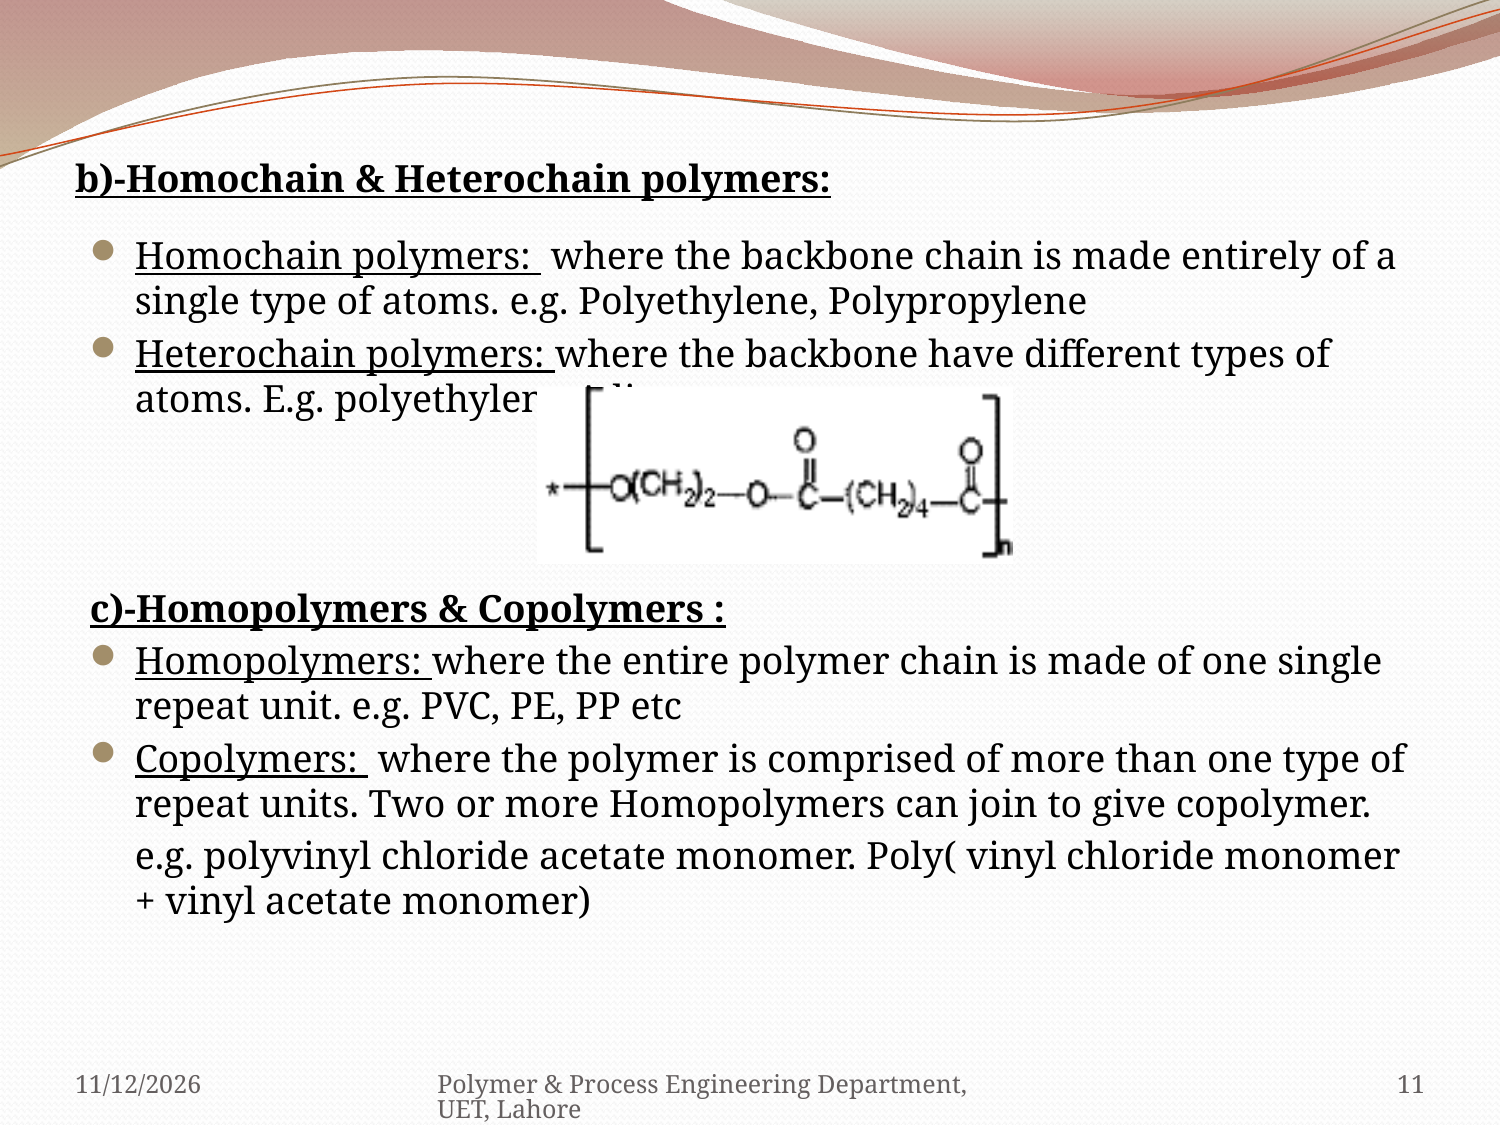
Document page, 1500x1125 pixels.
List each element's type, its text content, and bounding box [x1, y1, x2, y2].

footer Polymer & Process Engineering Department, UET, Lahore [437, 1042, 988, 1103]
slide_number 11 [1299, 1042, 1425, 1103]
title By physical properties, or end use: [530, 388, 1020, 576]
list Homochain polymers: where the backbone chain is made entirely of a single type of atoms. e.g. Polyethylene, Polypropylene Heterochain polymers: where the backbone have different types of atoms. E.g. polyethylene Adipate. c)-Homopolymers & Copolymers : Homopolymers: where the entire polymer chain is made of one single repeat unit. e.g. PVC, PE, PP etc Copolymers: where the polymer is comprised of more than one type of repeat units. Two or more Homopolymers can join to give copolymer. e.g. polyvinyl chloride acetate monomer. Poly( vinyl chloride monomer + vinyl acetate monomer) [75, 224, 1425, 1038]
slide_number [75, 1042, 425, 1103]
title b)-Homochain & Heterochain polymers: [75, 115, 1425, 200]
picture [537, 387, 1013, 565]
